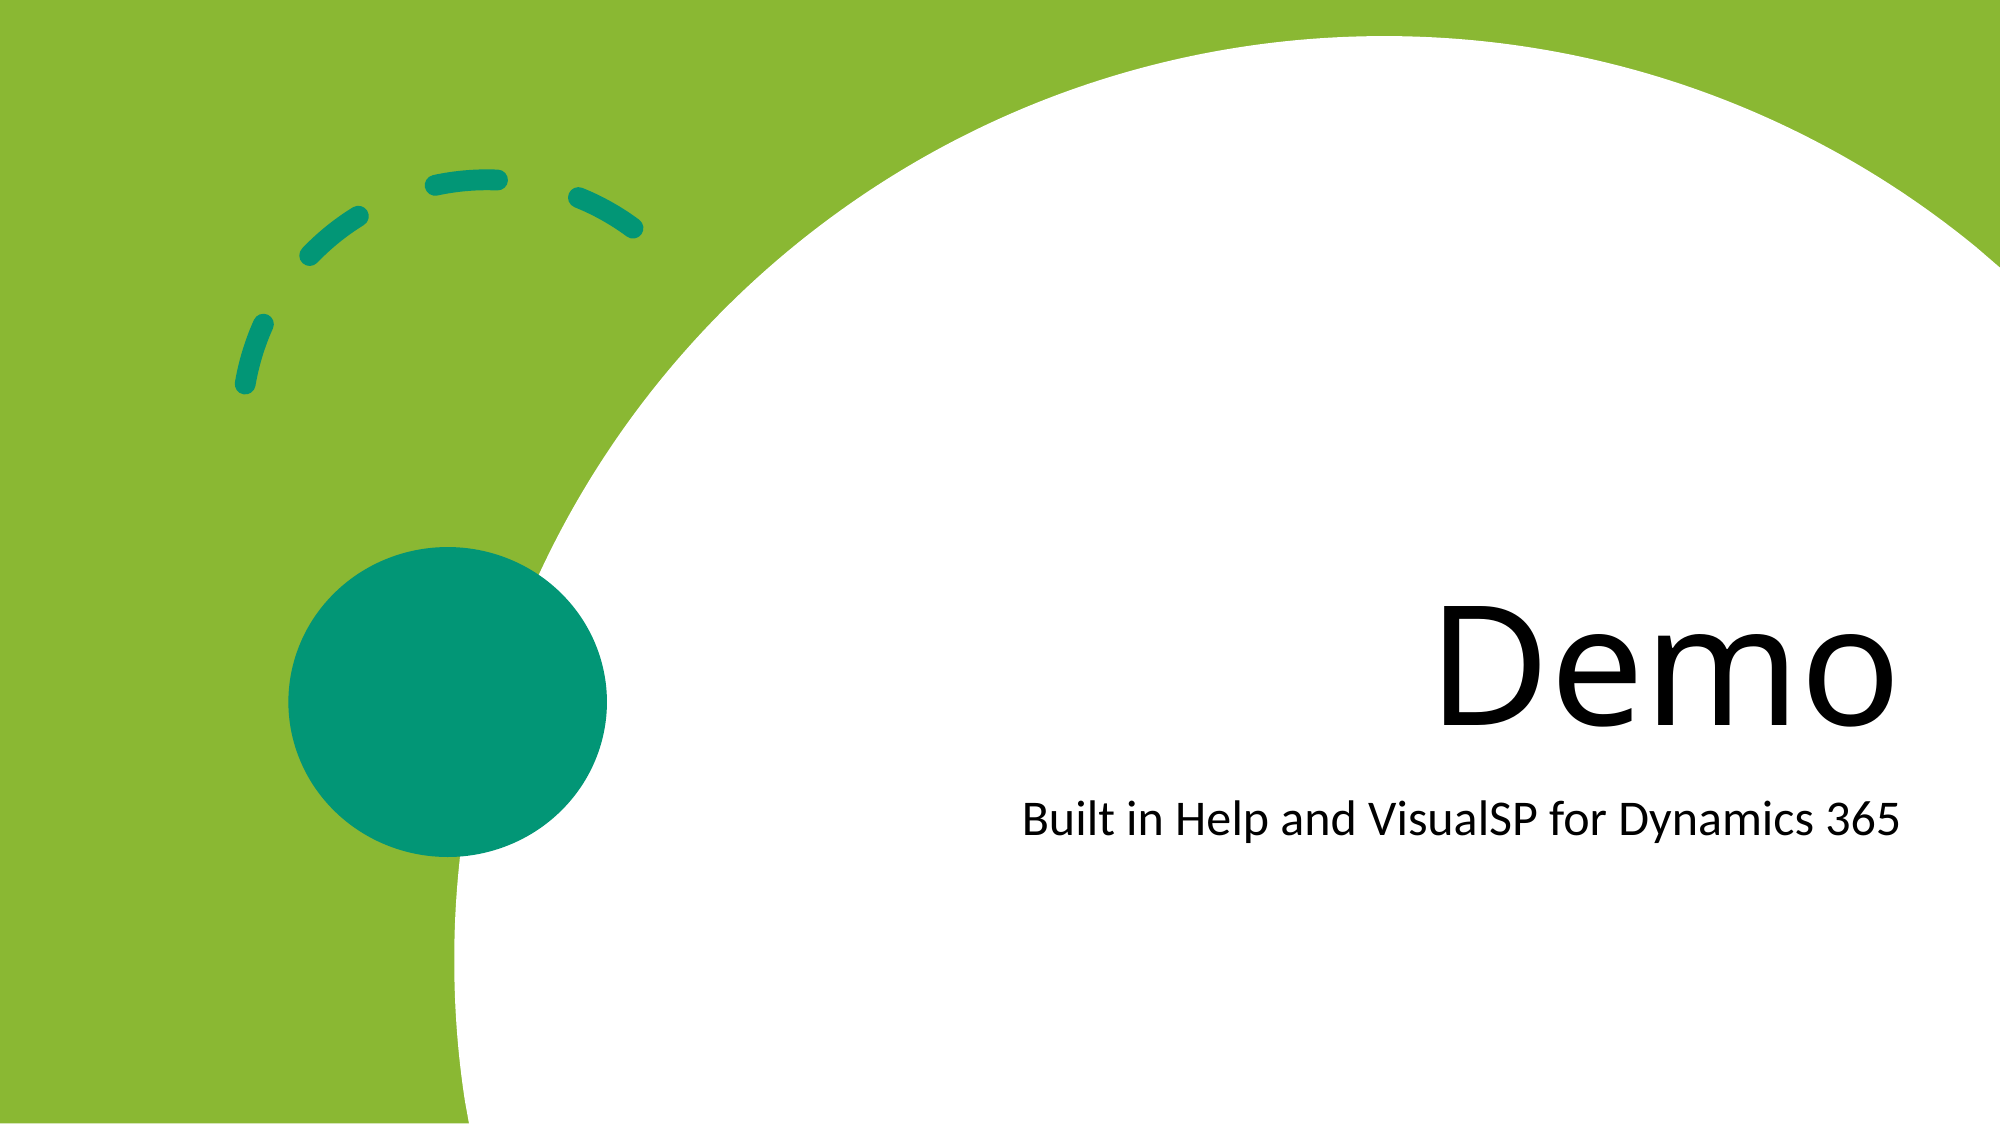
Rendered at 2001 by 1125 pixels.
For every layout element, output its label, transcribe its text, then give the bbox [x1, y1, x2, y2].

text_box [287, 545, 609, 859]
title Demo [662, 318, 1917, 770]
text_box [244, 179, 653, 425]
text_box [0, 0, 2000, 1124]
text_box [453, 35, 2000, 1125]
list Built in Help and VisualSP for Dynamics 365 [662, 784, 1917, 1003]
